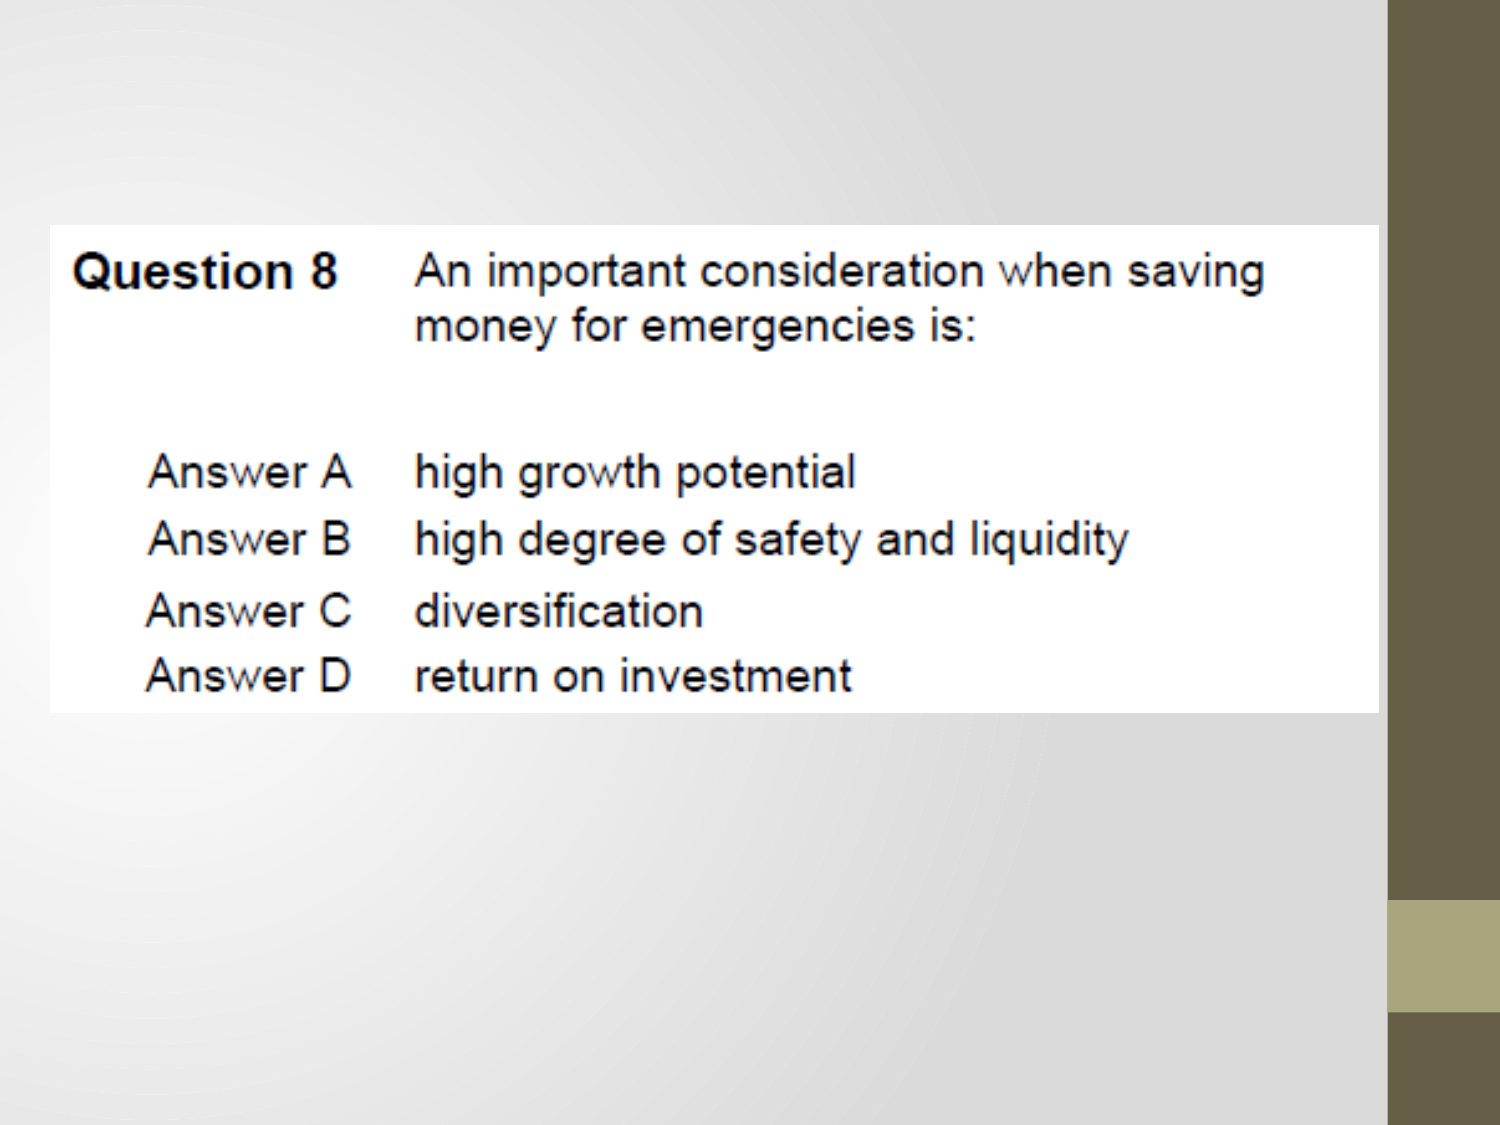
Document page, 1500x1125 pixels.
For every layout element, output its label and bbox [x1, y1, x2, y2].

picture [49, 224, 1380, 713]
